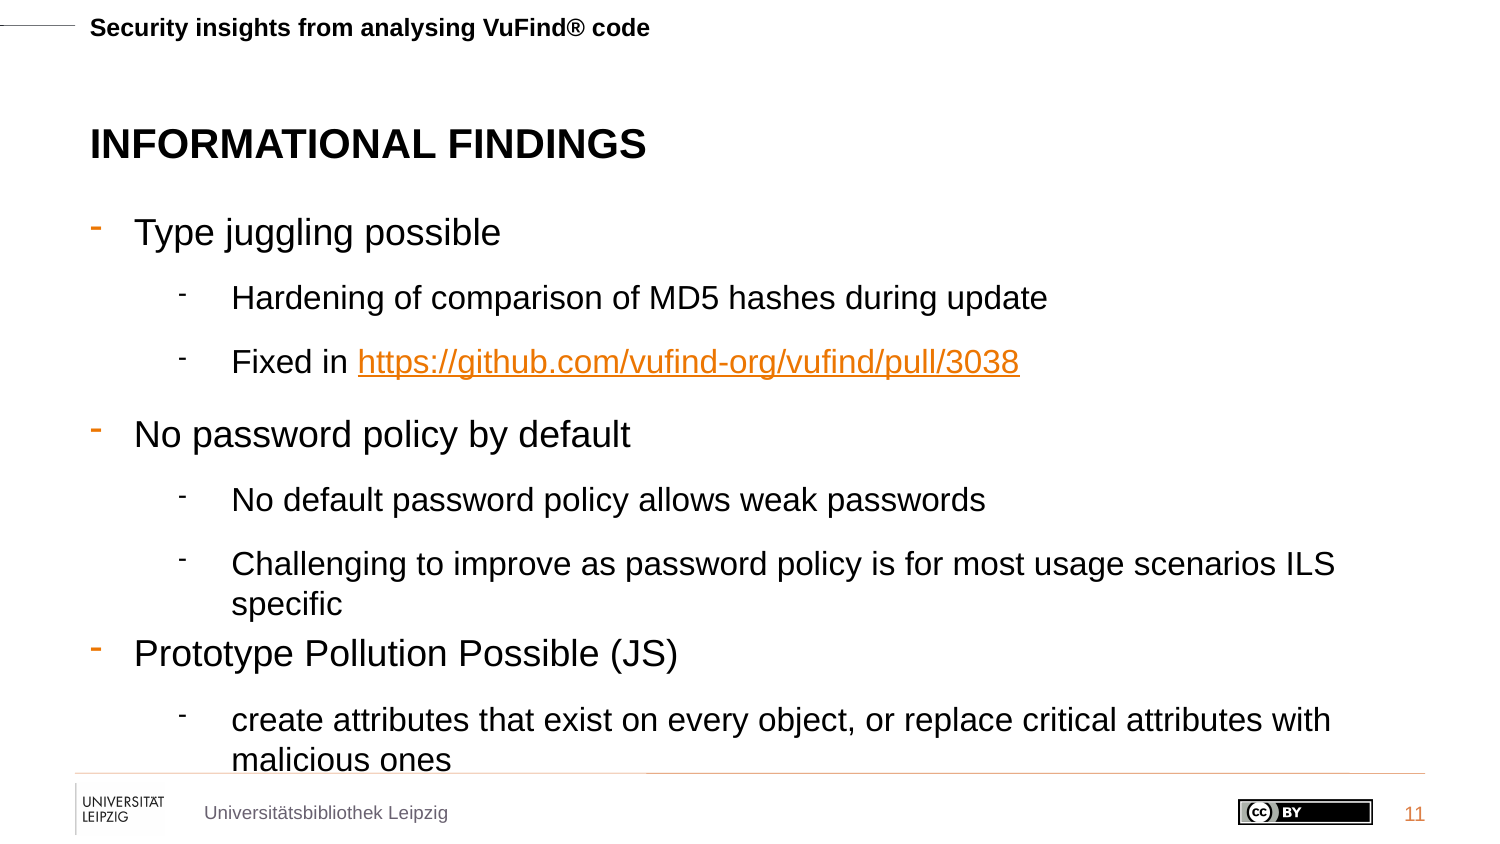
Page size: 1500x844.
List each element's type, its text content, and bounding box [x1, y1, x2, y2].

title Informational Findings [75, 50, 1426, 175]
picture [1238, 799, 1373, 825]
slide_number <Foliennummer> [1303, 800, 1426, 834]
picture [75, 782, 165, 836]
list Type juggling possible Hardening of comparison of MD5 hashes during update Fixed in https://github.com/vufind-org/vufind/pull/3038 No password policy by default No default password policy allows weak passwords Challenging to improve as password policy is for most usage scenarios ILS specific Prototype Pollution Possible (JS) create attributes that exist on every object, or replace critical attributes with malicious ones [75, 200, 1426, 755]
